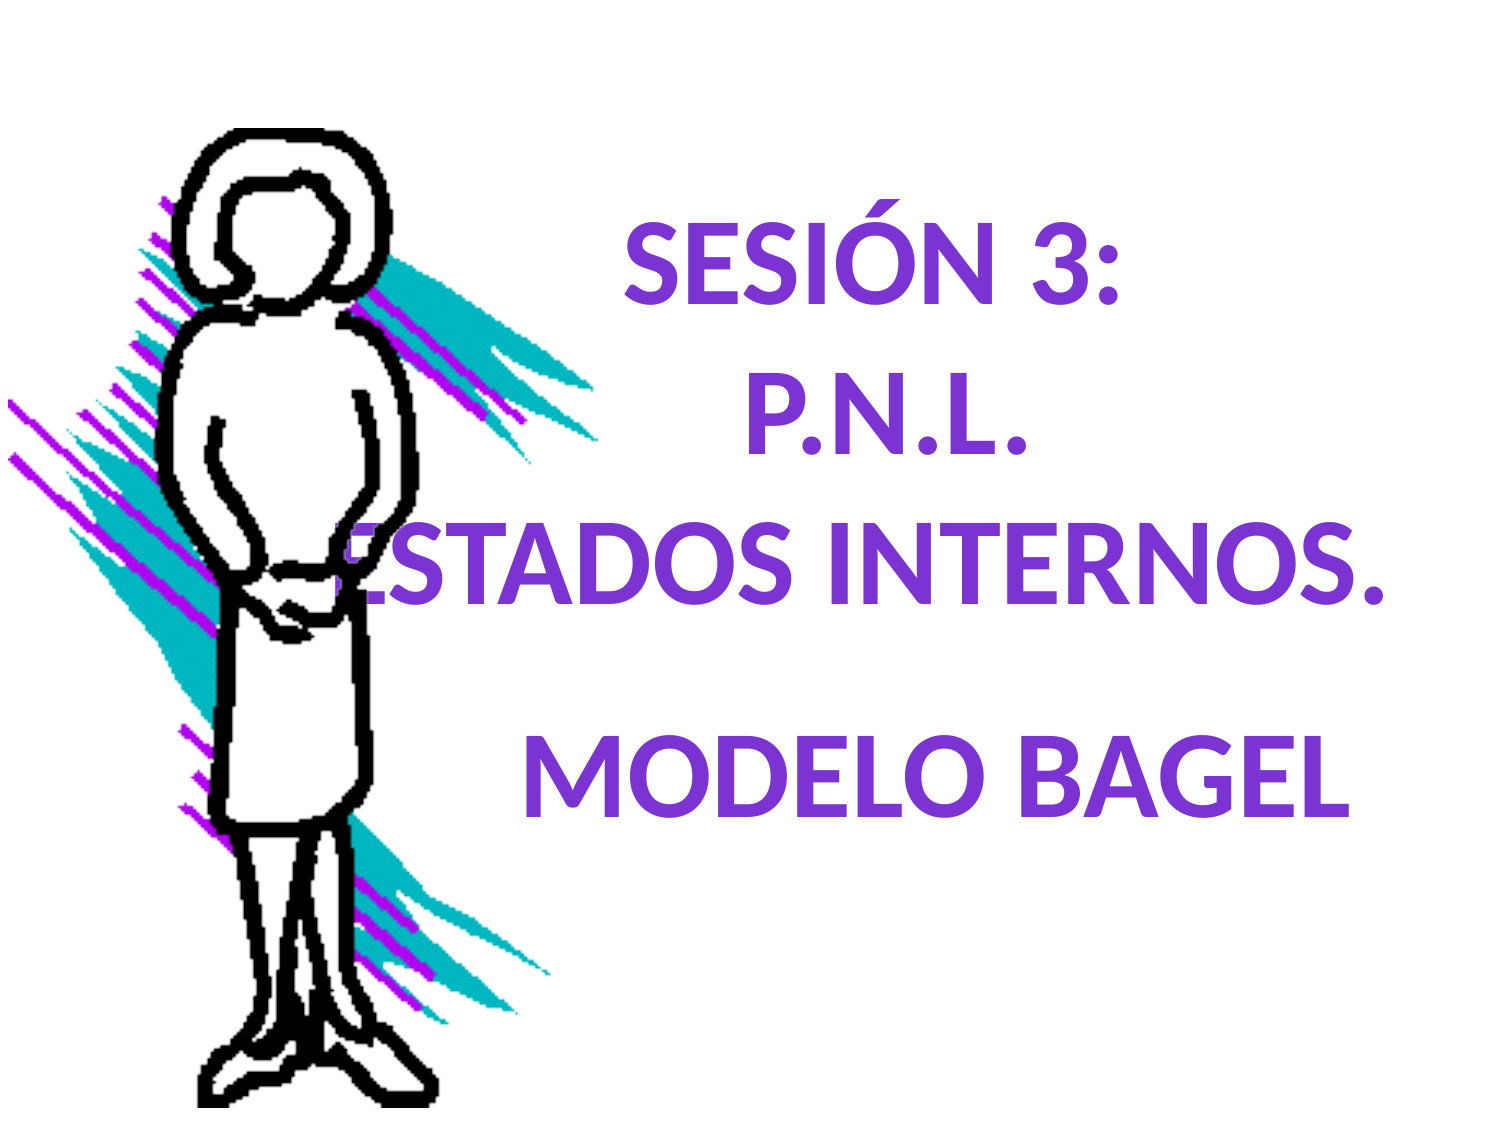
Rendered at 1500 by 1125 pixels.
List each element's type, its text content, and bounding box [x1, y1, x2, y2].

title SESIÓN 3: P.N.L. ESTADOS INTERNOS. [236, 117, 1500, 692]
subtitle MODELO BAGEL [603, 685, 1461, 973]
picture [8, 128, 598, 1108]
